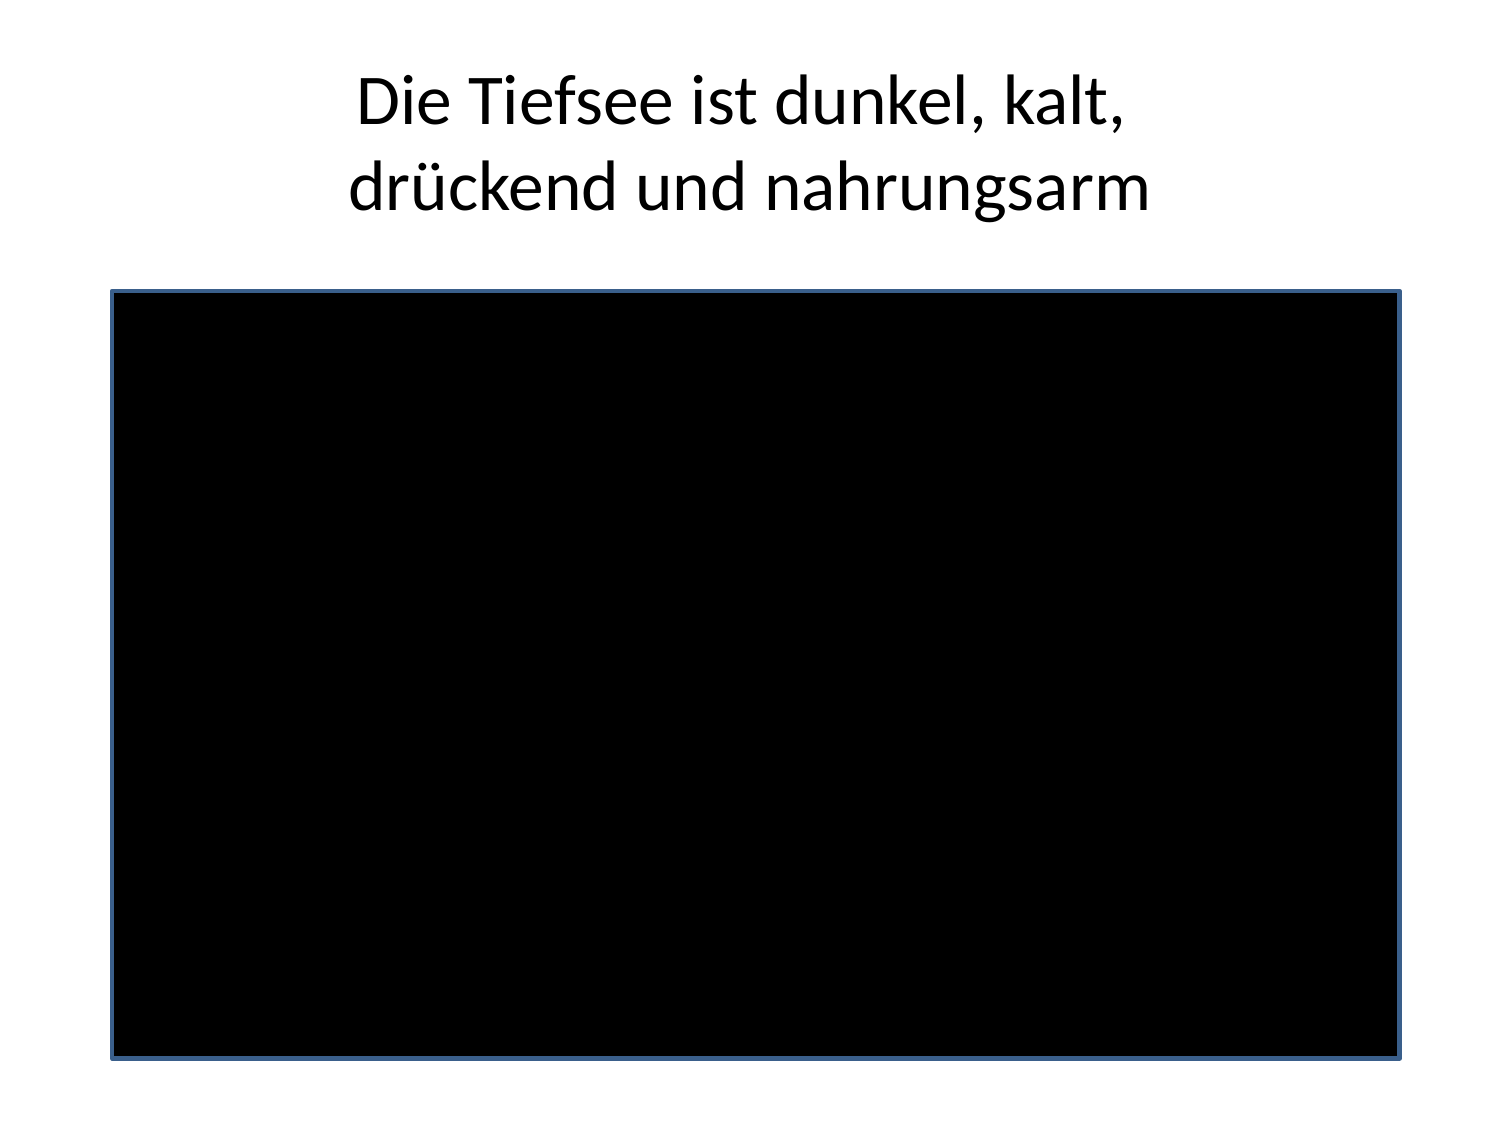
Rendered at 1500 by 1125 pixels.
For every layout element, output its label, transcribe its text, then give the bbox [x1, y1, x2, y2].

title Die Tiefsee ist dunkel, kalt, drückend und nahrungsarm [75, 45, 1425, 233]
text_box [110, 289, 1402, 1061]
